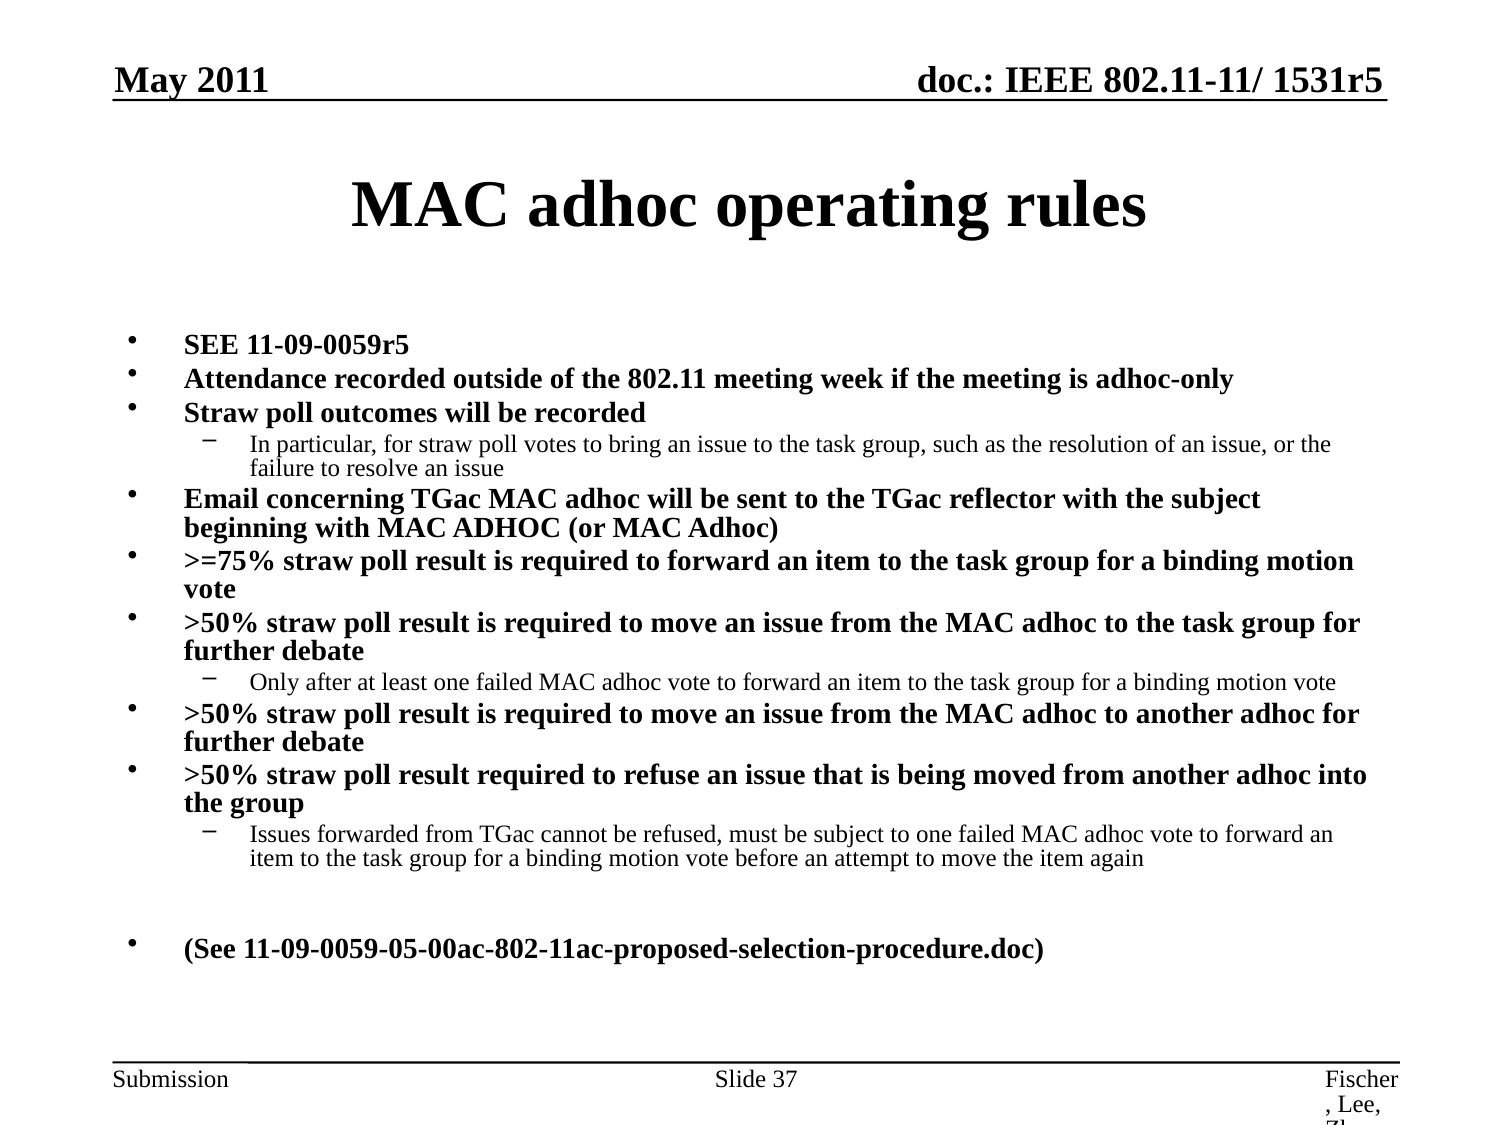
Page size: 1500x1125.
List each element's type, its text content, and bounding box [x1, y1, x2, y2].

list SEE 11-09-0059r5 Attendance recorded outside of the 802.11 meeting week if the meeting is adhoc-only Straw poll outcomes will be recorded In particular, for straw poll votes to bring an issue to the task group, such as the resolution of an issue, or the failure to resolve an issue Email concerning TGac MAC adhoc will be sent to the TGac reflector with the subject beginning with MAC ADHOC (or MAC Adhoc) >=75% straw poll result is required to forward an item to the task group for a binding motion vote >50% straw poll result is required to move an issue from the MAC adhoc to the task group for further debate Only after at least one failed MAC adhoc vote to forward an item to the task group for a binding motion vote >50% straw poll result is required to move an issue from the MAC adhoc to another adhoc for further debate >50% straw poll result required to refuse an issue that is being moved from another adhoc into the group Issues forwarded from TGac cannot be refused, must be subject to one failed MAC adhoc vote to forward an item to the task group for a binding motion vote before an attempt to move the item again (See 11-09-0059-05-00ac-802-11ac-proposed-selection-procedure.doc) [112, 324, 1388, 1001]
slide_number Slide 37 [712, 1061, 800, 1093]
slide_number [114, 54, 313, 101]
title MAC adhoc operating rules [112, 112, 1388, 288]
footer Fischer, Lee, Zhu [1324, 1061, 1402, 1093]
